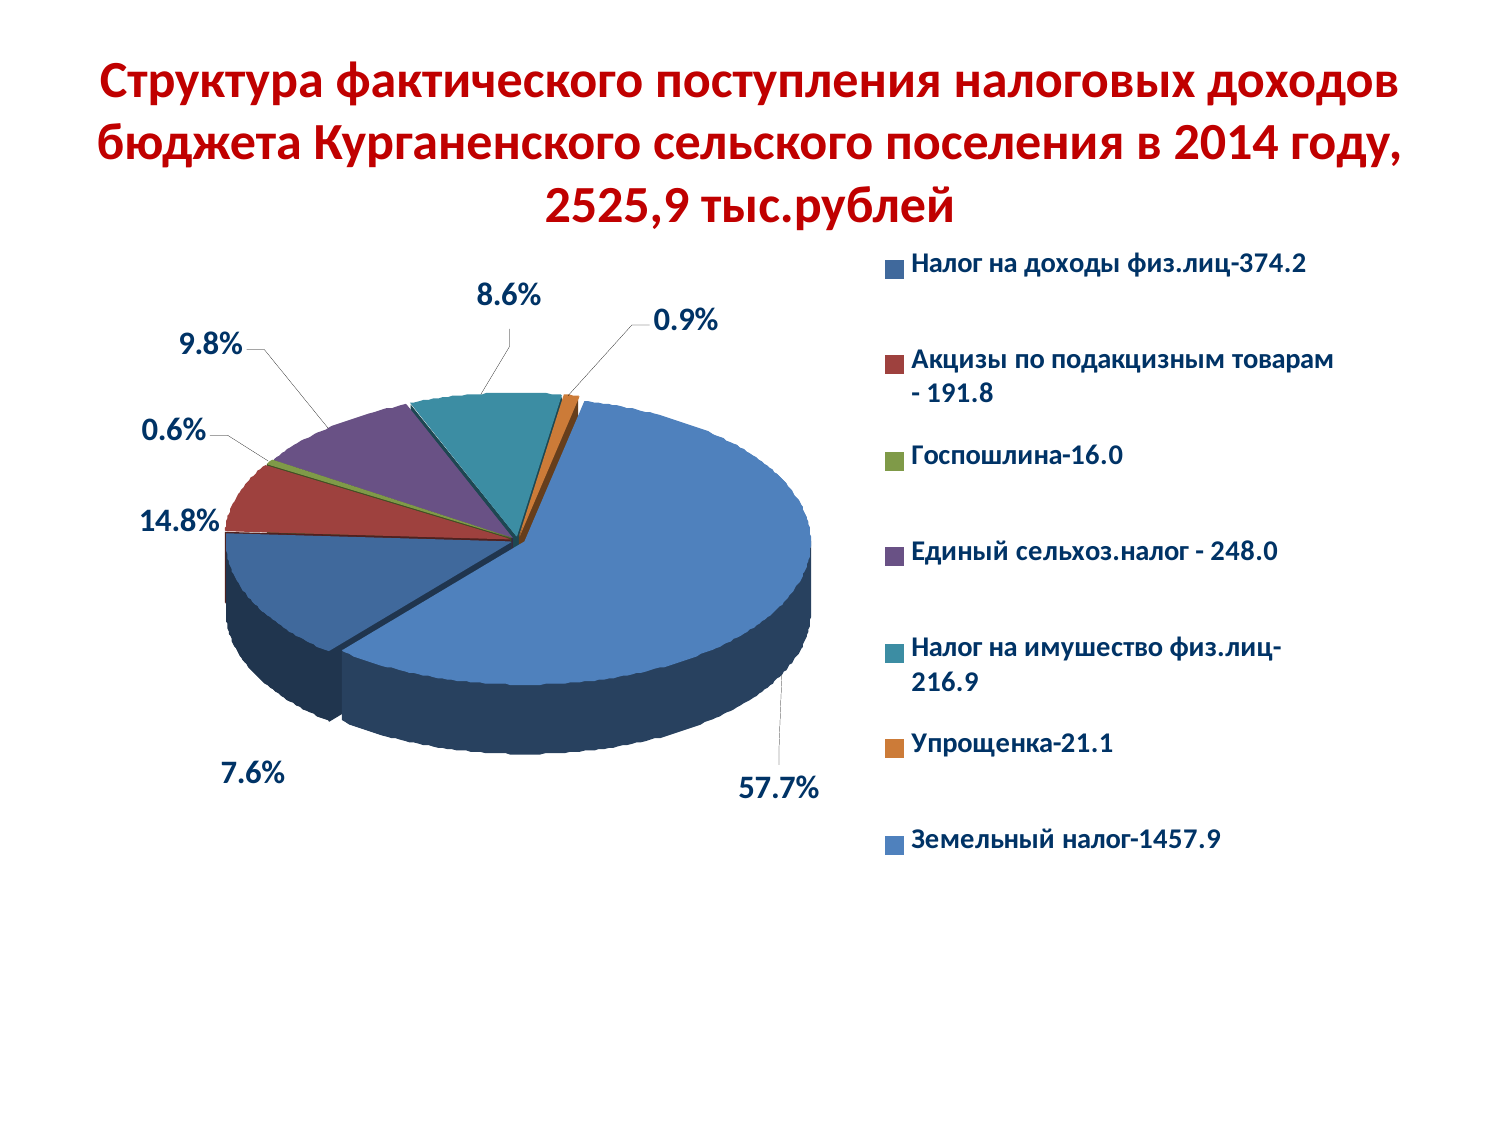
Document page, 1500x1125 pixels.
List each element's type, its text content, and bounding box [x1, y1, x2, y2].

title Структура фактического поступления налоговых доходов бюджета Курганенского сельского поселения в 2014 году, 2525,9 тыс.рублей [74, 44, 1426, 233]
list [123, 219, 1390, 985]
